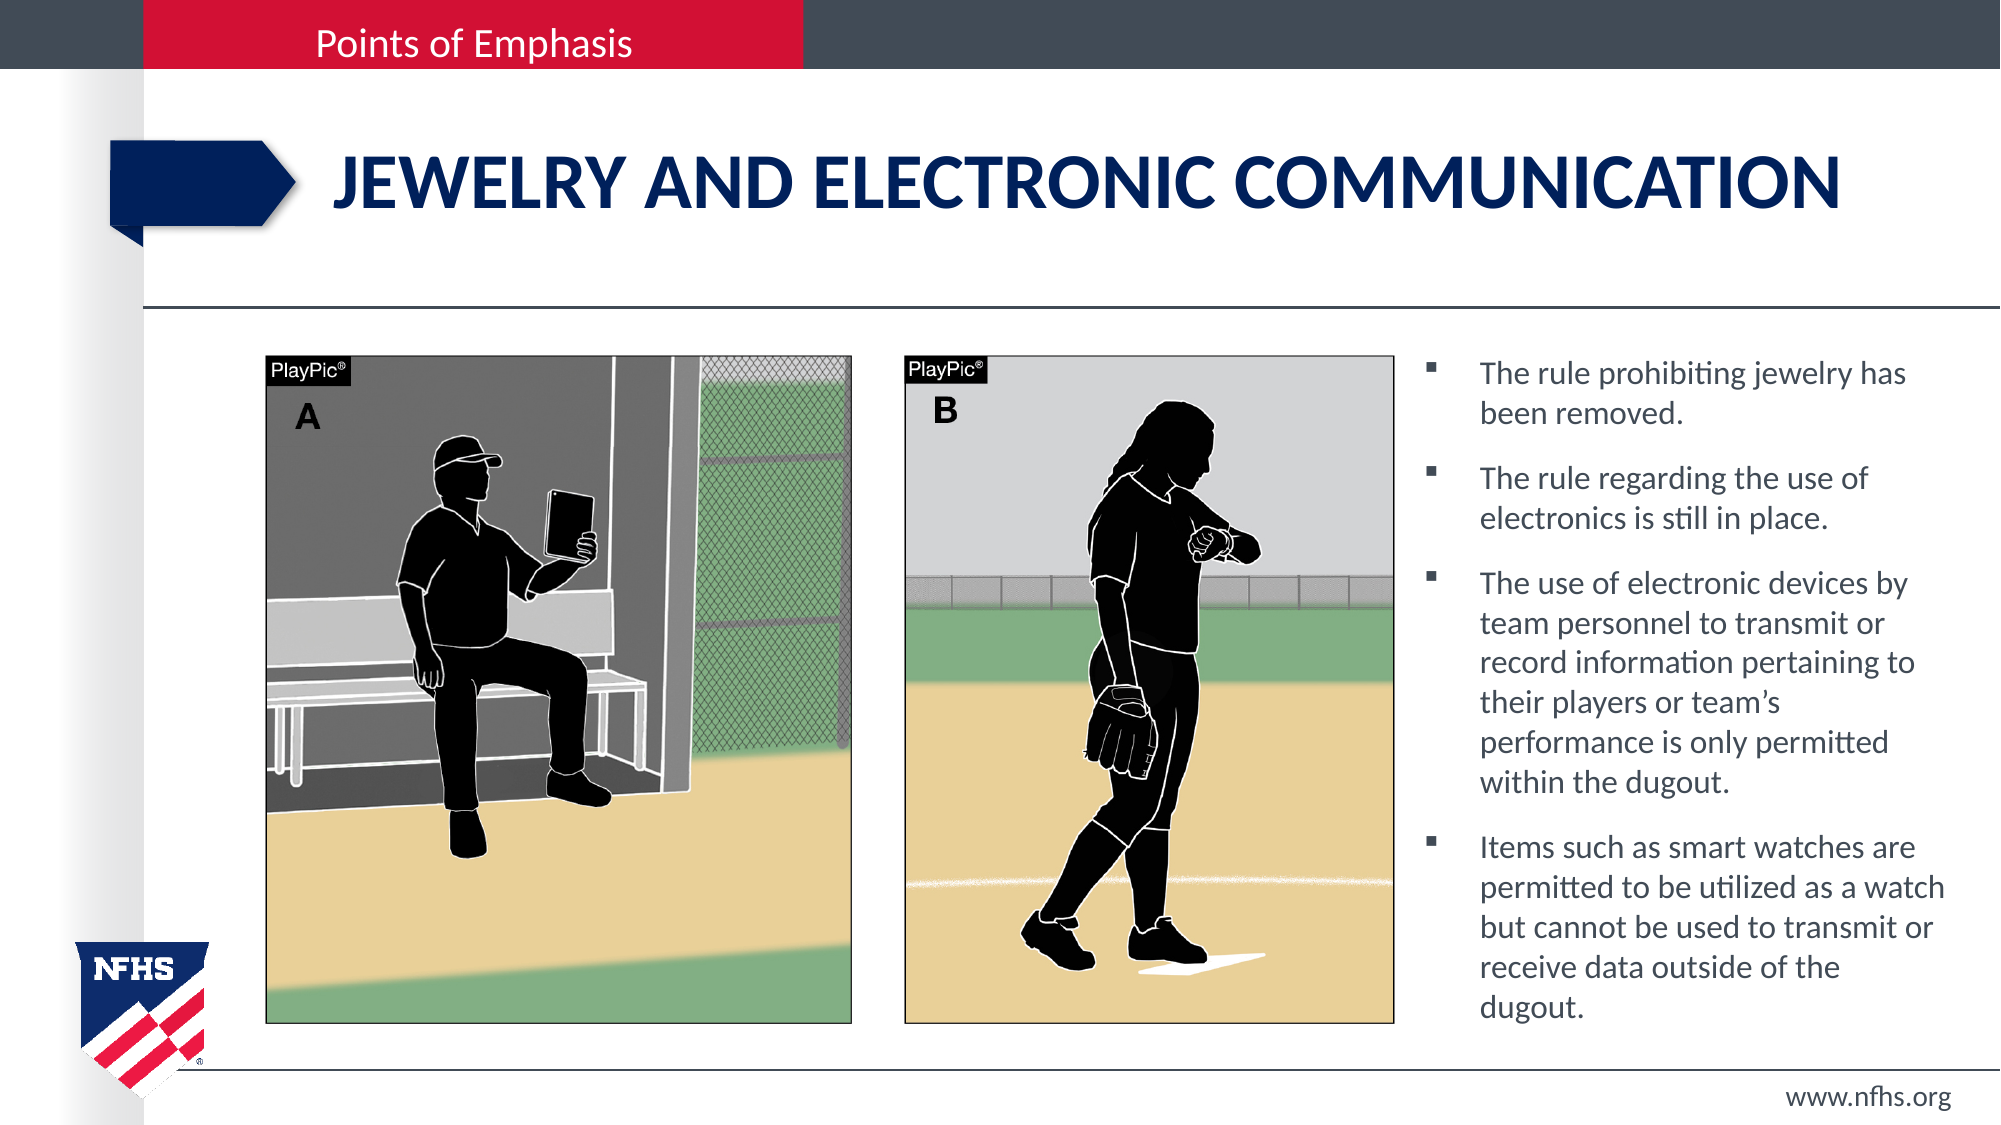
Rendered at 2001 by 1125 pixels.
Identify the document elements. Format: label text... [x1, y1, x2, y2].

footer www.nfhs.org [1639, 1070, 1967, 1119]
list The rule prohibiting jewelry has been removed. The rule regarding the use of electronics is still in place. The use of electronic devices by team personnel to transmit or record information pertaining to their players or team’s performance is only permitted within the dugout. Items such as smart watches are permitted to be utilized as a watch but cannot be used to transmit or receive data outside of the dugout. [1412, 343, 1964, 1026]
picture [256, 341, 1409, 1039]
picture [75, 942, 209, 1099]
title Jewelry and electronic communication [318, 85, 1964, 285]
